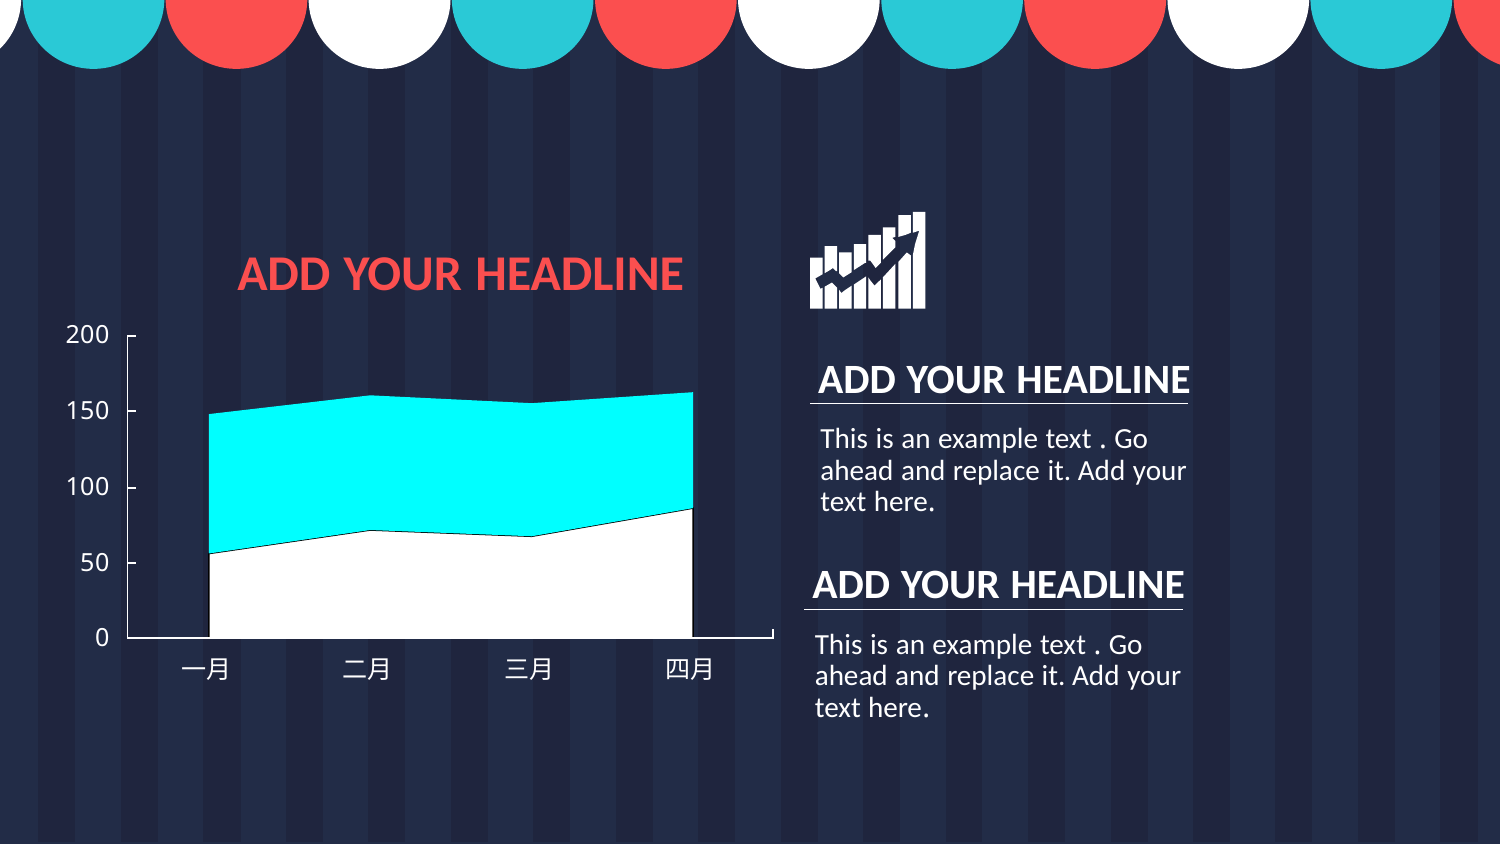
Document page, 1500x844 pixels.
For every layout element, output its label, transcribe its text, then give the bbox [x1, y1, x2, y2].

text_box [824, 246, 838, 274]
text_box [810, 257, 823, 309]
text_box [898, 215, 911, 237]
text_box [799, 343, 1211, 530]
text_box [882, 263, 896, 309]
text_box [853, 244, 867, 271]
text_box [868, 234, 881, 268]
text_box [40, 291, 801, 713]
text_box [794, 549, 1205, 736]
text_box [882, 227, 896, 260]
text_box [839, 252, 852, 278]
text_box [912, 211, 926, 309]
text_box ADD YOUR HEADLINE [222, 232, 700, 290]
text_box [868, 277, 881, 309]
text_box [839, 285, 852, 309]
text_box [824, 282, 838, 309]
text_box [898, 252, 911, 309]
text_box [853, 276, 867, 309]
